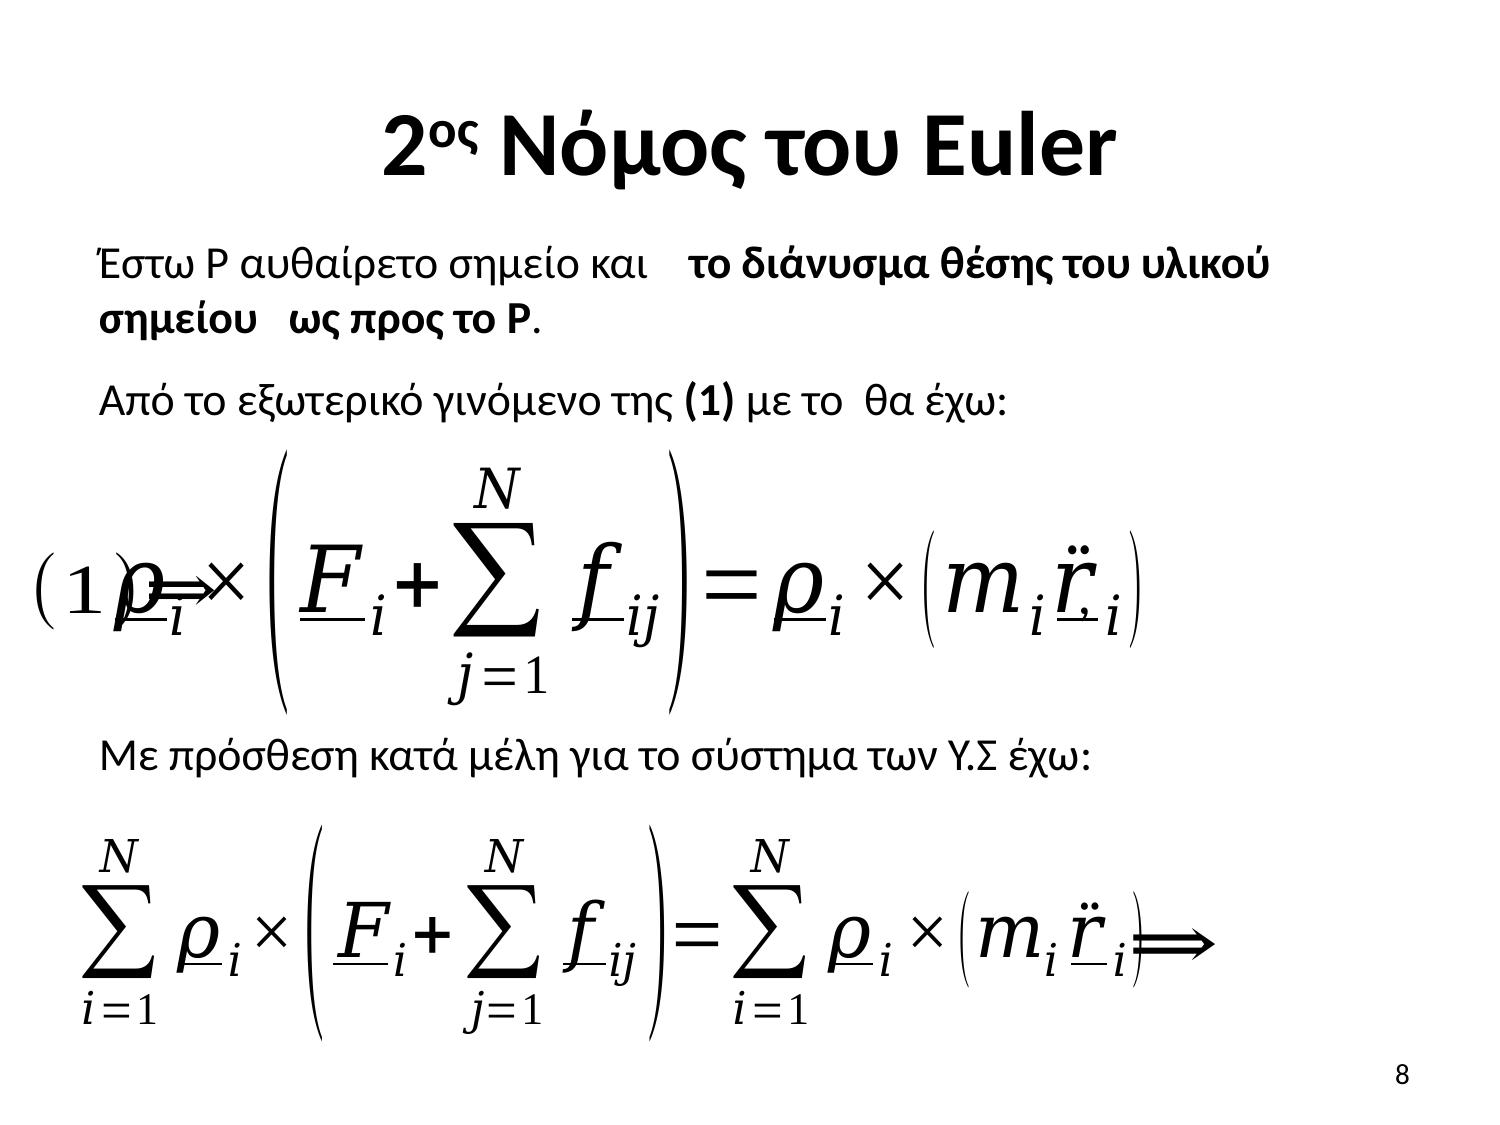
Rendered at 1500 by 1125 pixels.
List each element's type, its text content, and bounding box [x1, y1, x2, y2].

text_box Με πρόσθεση κατά μέλη για το σύστημα των Υ.Σ έχω: [84, 704, 1447, 787]
slide_number 8 [1074, 1042, 1425, 1103]
title 2ος Νόμος του Euler [75, 45, 1425, 233]
